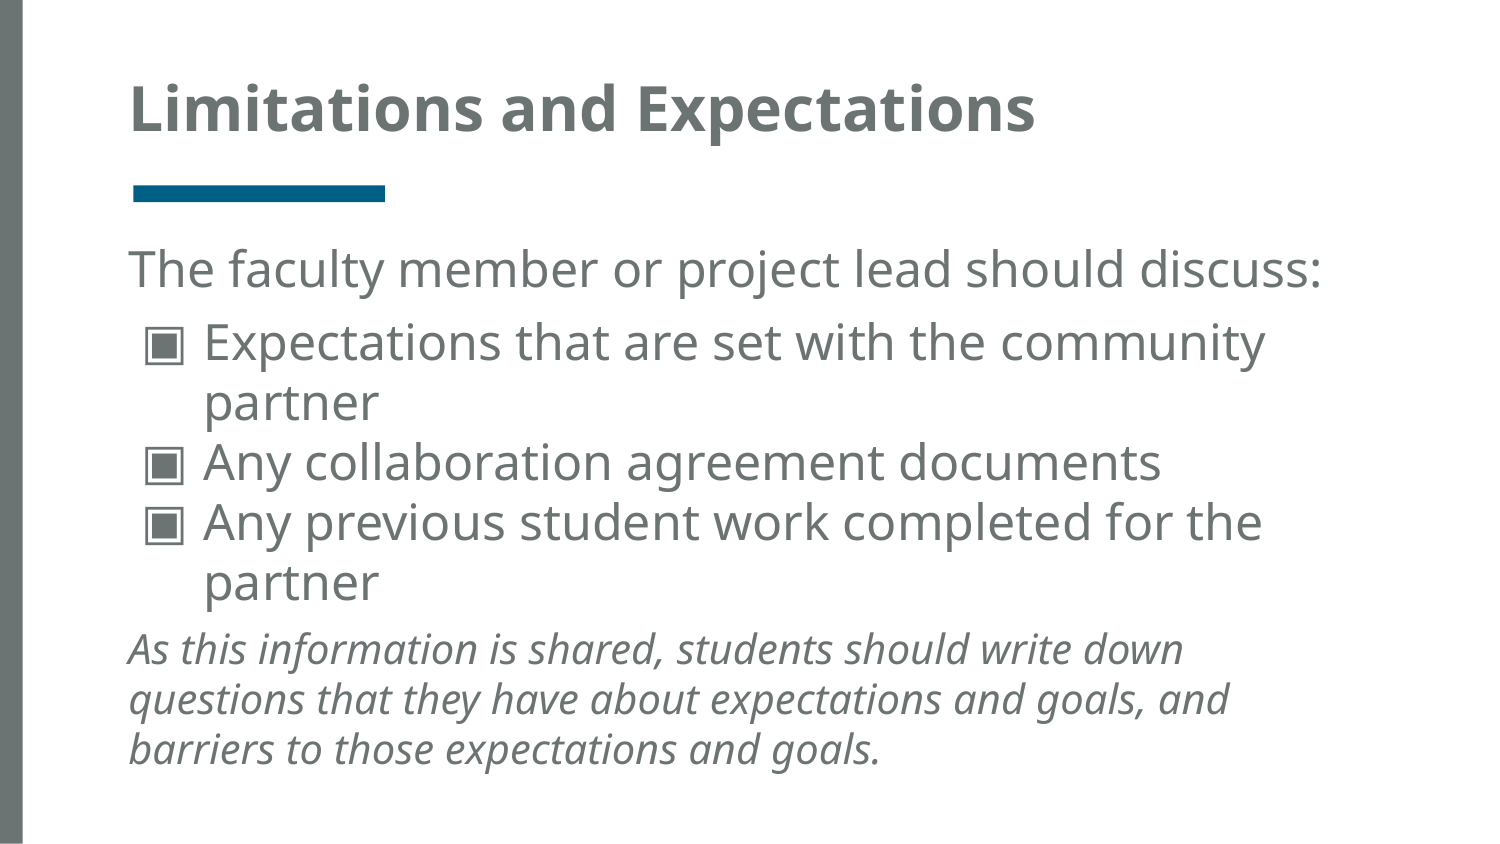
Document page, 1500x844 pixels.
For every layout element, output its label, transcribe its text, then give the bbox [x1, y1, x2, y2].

list The faculty member or project lead should discuss: Expectations that are set with the community partner Any collaboration agreement documents Any previous student work completed for the partner As this information is shared, students should write down questions that they have about expectations and goals, and barriers to those expectations and goals. [113, 222, 1387, 821]
title Limitations and Expectations [113, 0, 1387, 159]
